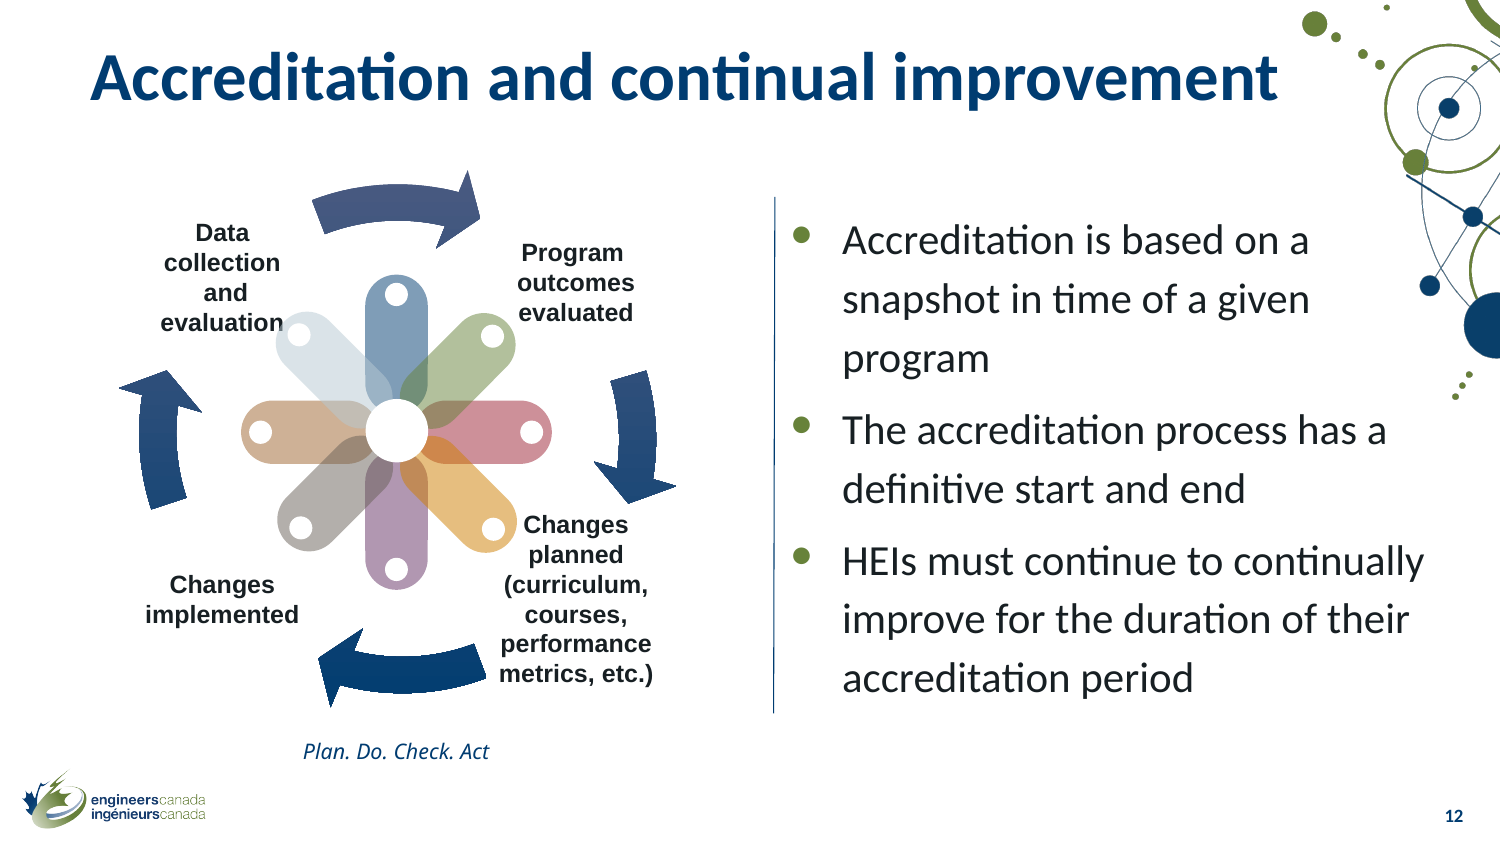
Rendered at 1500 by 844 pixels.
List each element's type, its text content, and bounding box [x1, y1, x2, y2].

picture [1227, 0, 1500, 520]
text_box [0, 176, 832, 703]
picture [21, 767, 206, 830]
slide_number 12 [1423, 803, 1479, 827]
title Accreditation and continual improvement [75, 8, 1425, 149]
list Accreditation is based on a snapshot in time of a given program The accreditation process has a definitive start and end HEIs must continue to continually improve for the duration of their accreditation period [774, 196, 1447, 747]
text_box Plan. Do. Check. Act [149, 730, 644, 772]
